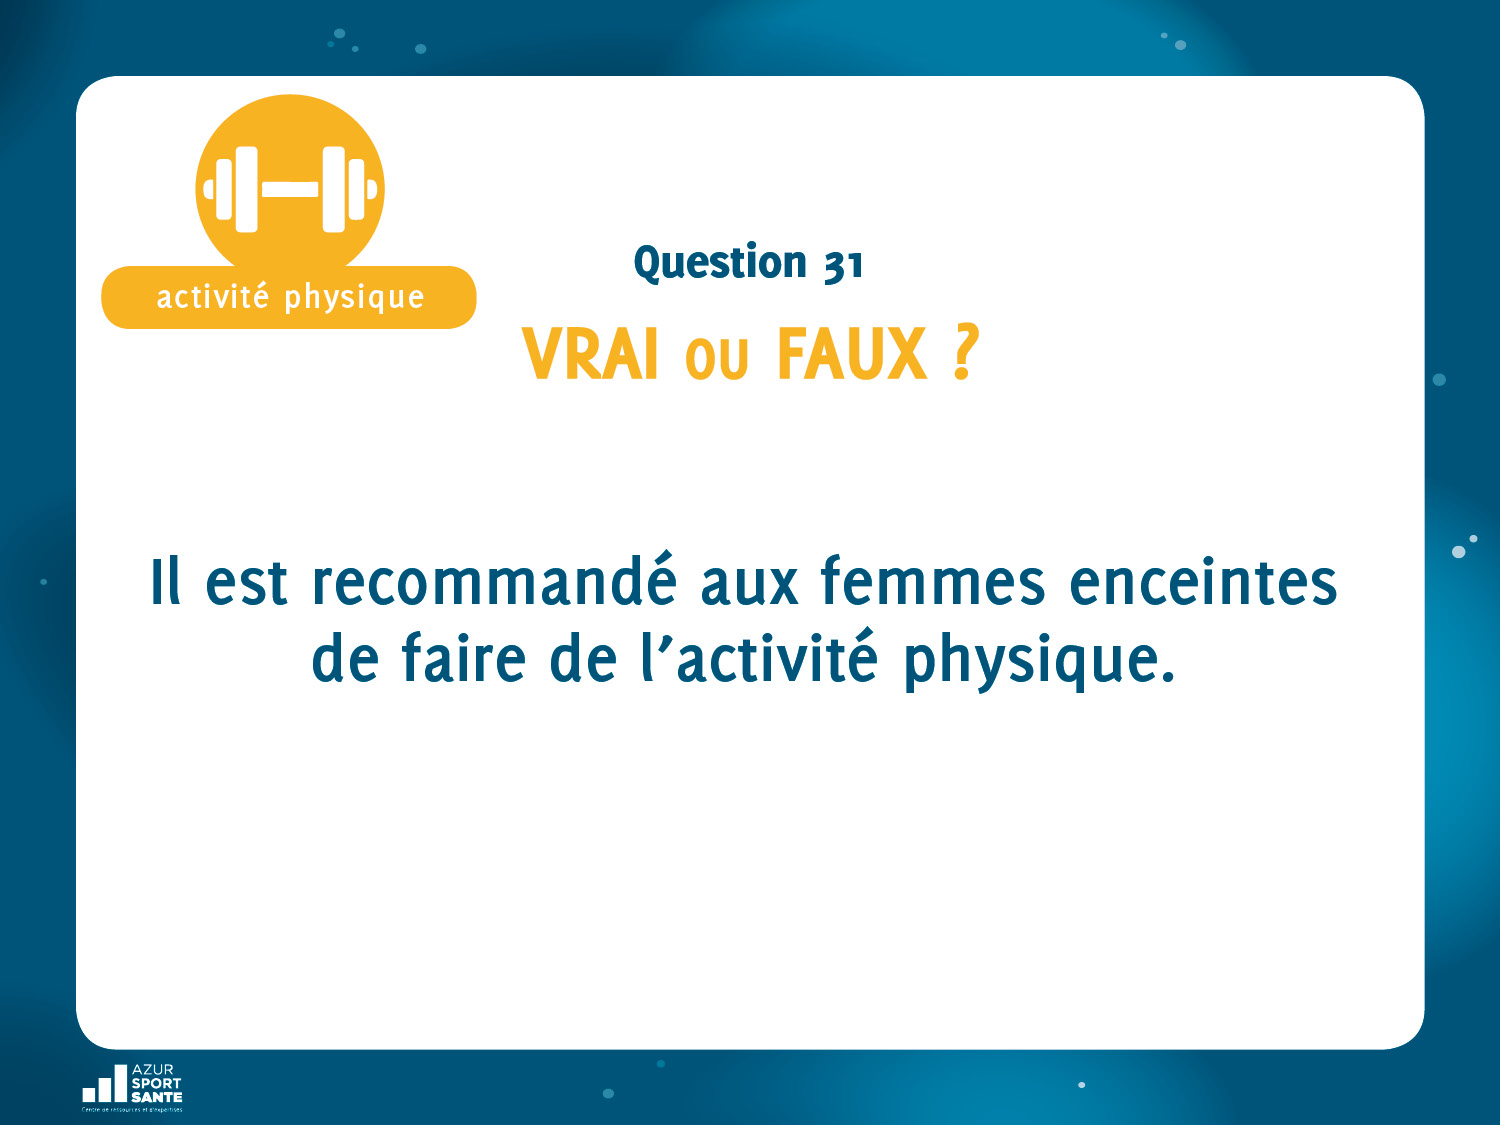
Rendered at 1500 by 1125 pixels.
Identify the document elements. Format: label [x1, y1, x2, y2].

picture [604, 1090, 613, 1097]
picture [115, 1065, 127, 1101]
picture [99, 1079, 110, 1101]
picture [416, 45, 425, 53]
picture [1434, 375, 1445, 385]
picture [1470, 536, 1477, 542]
picture [132, 1093, 151, 1103]
picture [1453, 547, 1465, 557]
picture [1176, 41, 1185, 49]
picture [76, 77, 1424, 1049]
picture [335, 30, 344, 37]
picture [164, 1079, 171, 1087]
picture [154, 1093, 181, 1101]
picture [83, 1089, 94, 1101]
picture [133, 1079, 140, 1088]
